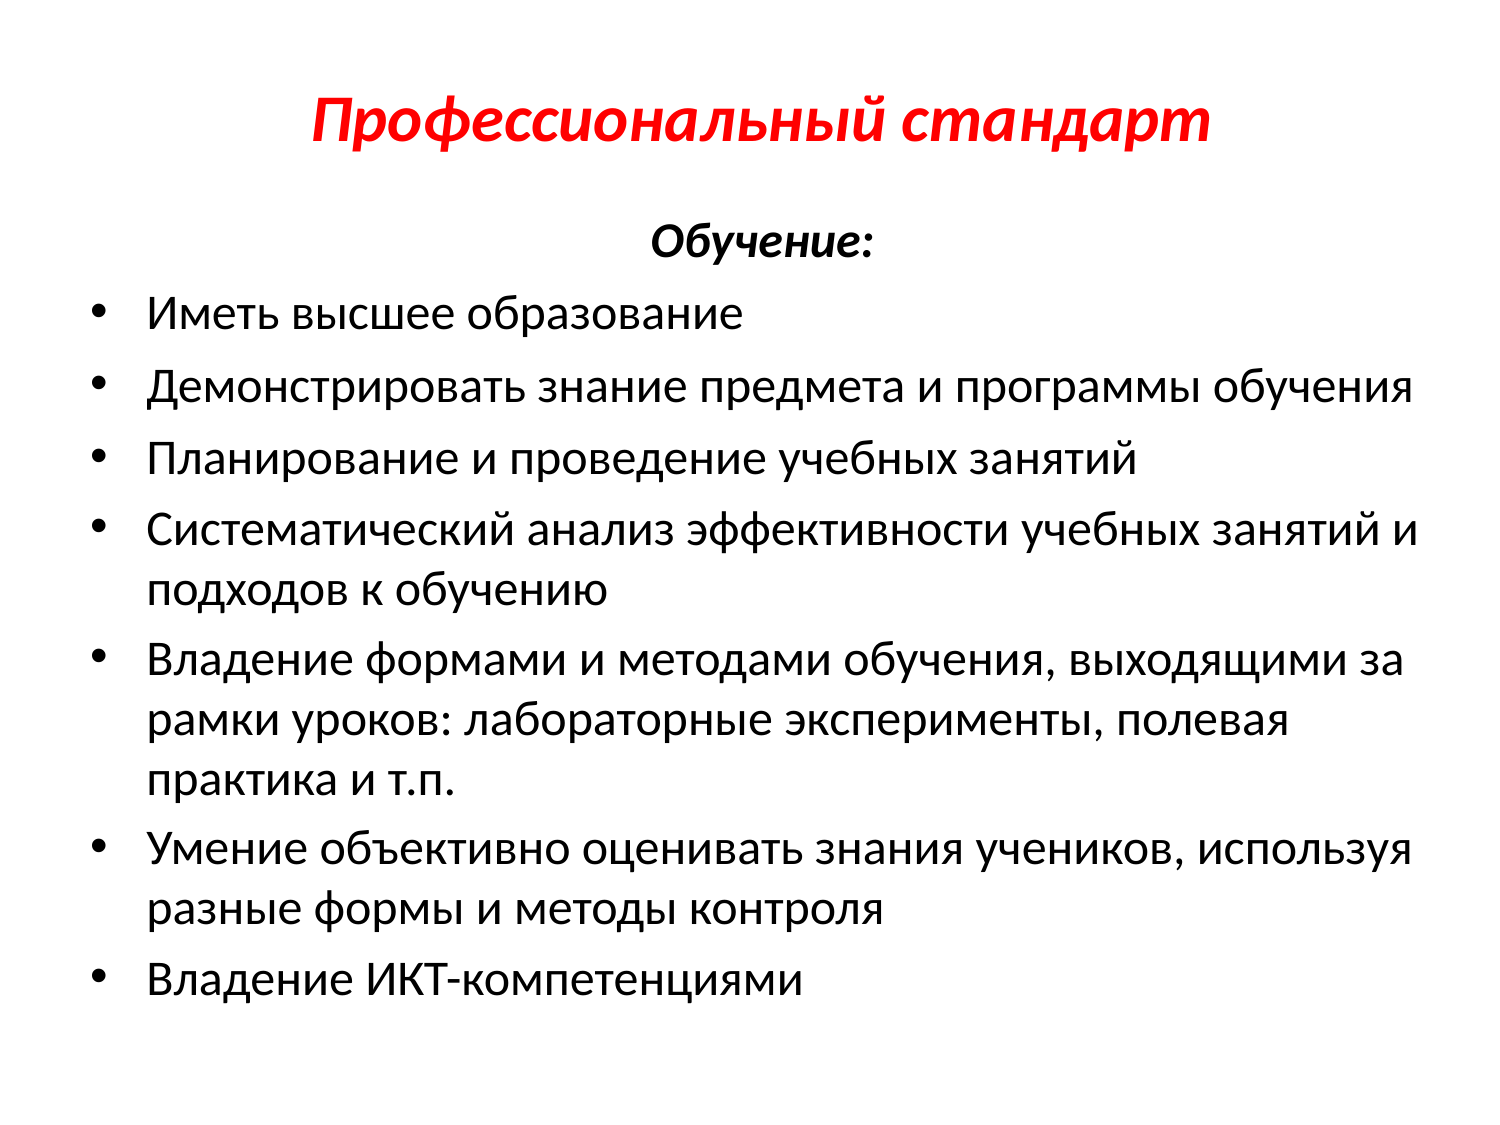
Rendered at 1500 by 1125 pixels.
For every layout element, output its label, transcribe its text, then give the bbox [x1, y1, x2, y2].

title Профессиональный стандарт [87, 50, 1438, 180]
list Обучение: Иметь высшее образование Демонстрировать знание предмета и программы обучения Планирование и проведение учебных занятий Систематический анализ эффективности учебных занятий и подходов к обучению Владение формами и методами обучения, выходящими за рамки уроков: лабораторные эксперименты, полевая практика и т.п. Умение объективно оценивать знания учеников, используя разные формы и методы контроля Владение ИКТ-компетенциями [75, 200, 1450, 1063]
